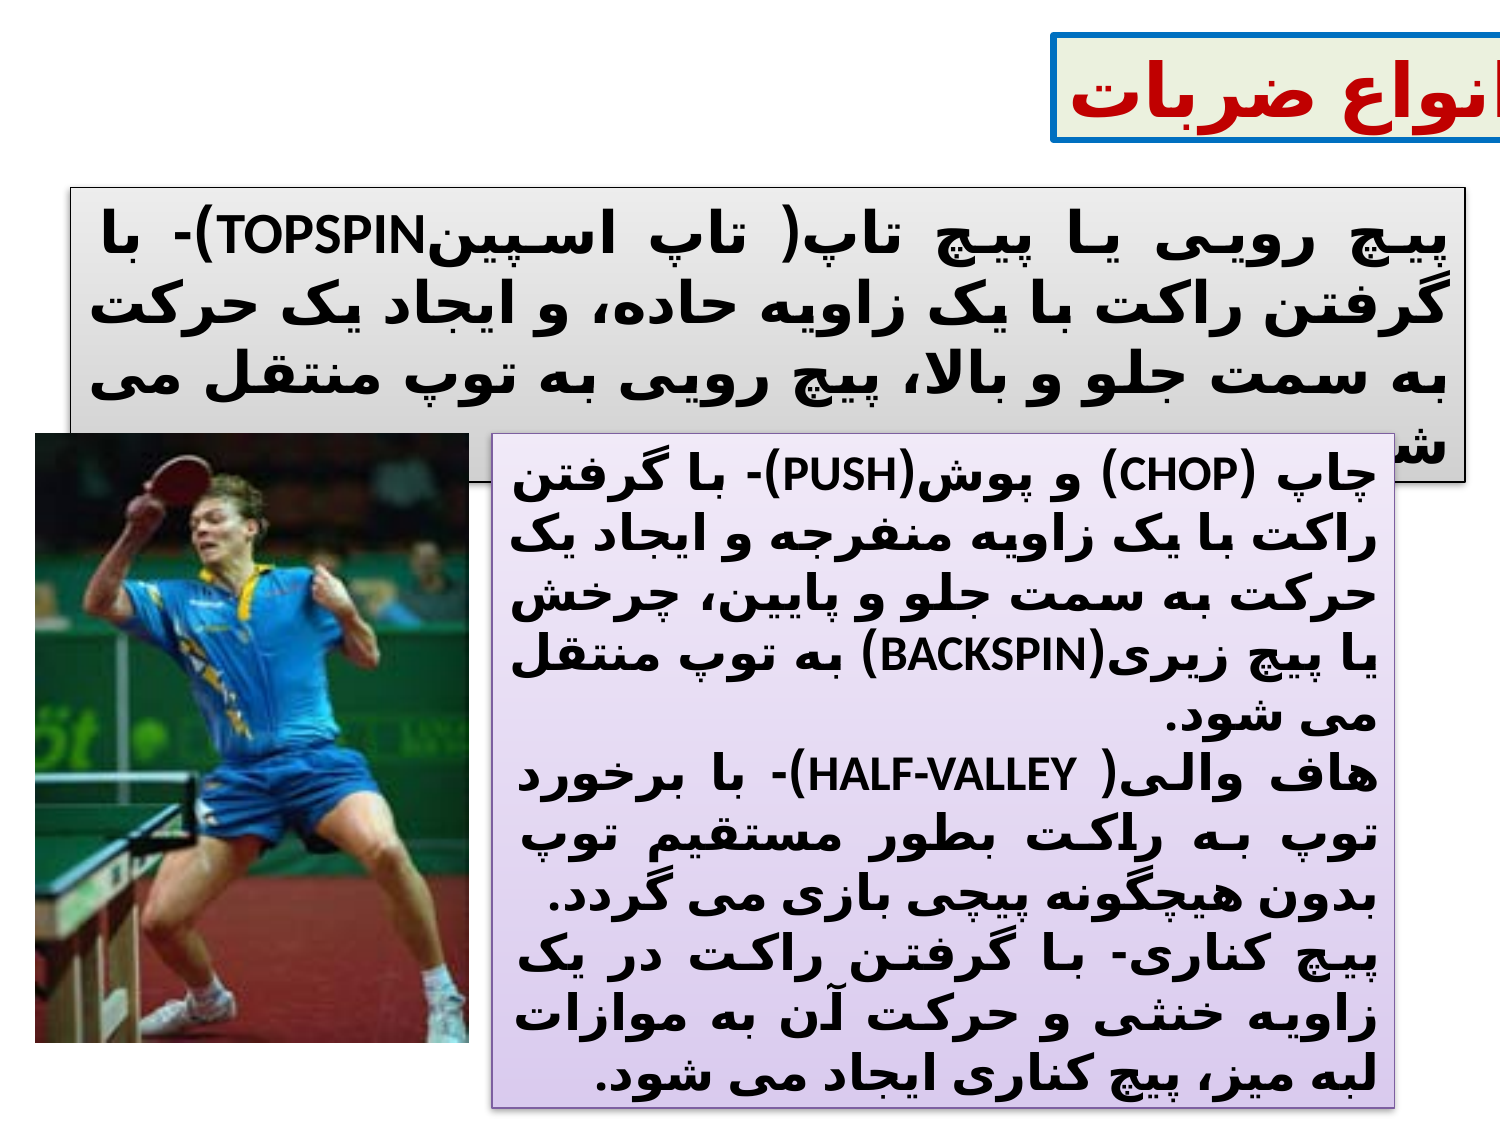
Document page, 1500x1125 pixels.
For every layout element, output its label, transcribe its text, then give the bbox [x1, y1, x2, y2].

picture [34, 433, 469, 1044]
text_box انواع ضربات [1053, 35, 1500, 140]
text_box پیچ رویی یا پیچ تاپ( تاپ اسپینTOPSPIN)- با گرفتن راکت با یک زاویه حاده، و ایجاد یک حرکت به سمت جلو و بالا، پیچ رویی به توپ منتقل می شود. [70, 187, 1466, 483]
text_box چاپ (CHOP) و پوش(PUSH)- با گرفتن راکت با یک زاویه منفرجه و ایجاد یک حرکت به سمت جلو و پایین، چرخش یا پیچ زیری(BACKSPIN) به توپ منتقل می شود. هاف والی( HALF-VALLEY)- با برخورد توپ به راکت بطور مستقیم توپ بدون هیچگونه پیچی بازی می گردد. پیچ کناری- با گرفتن راکت در یک زاویه خنثی و حرکت آن به موازات لبه میز، پیچ کناری ایجاد می شود. [491, 433, 1395, 1109]
